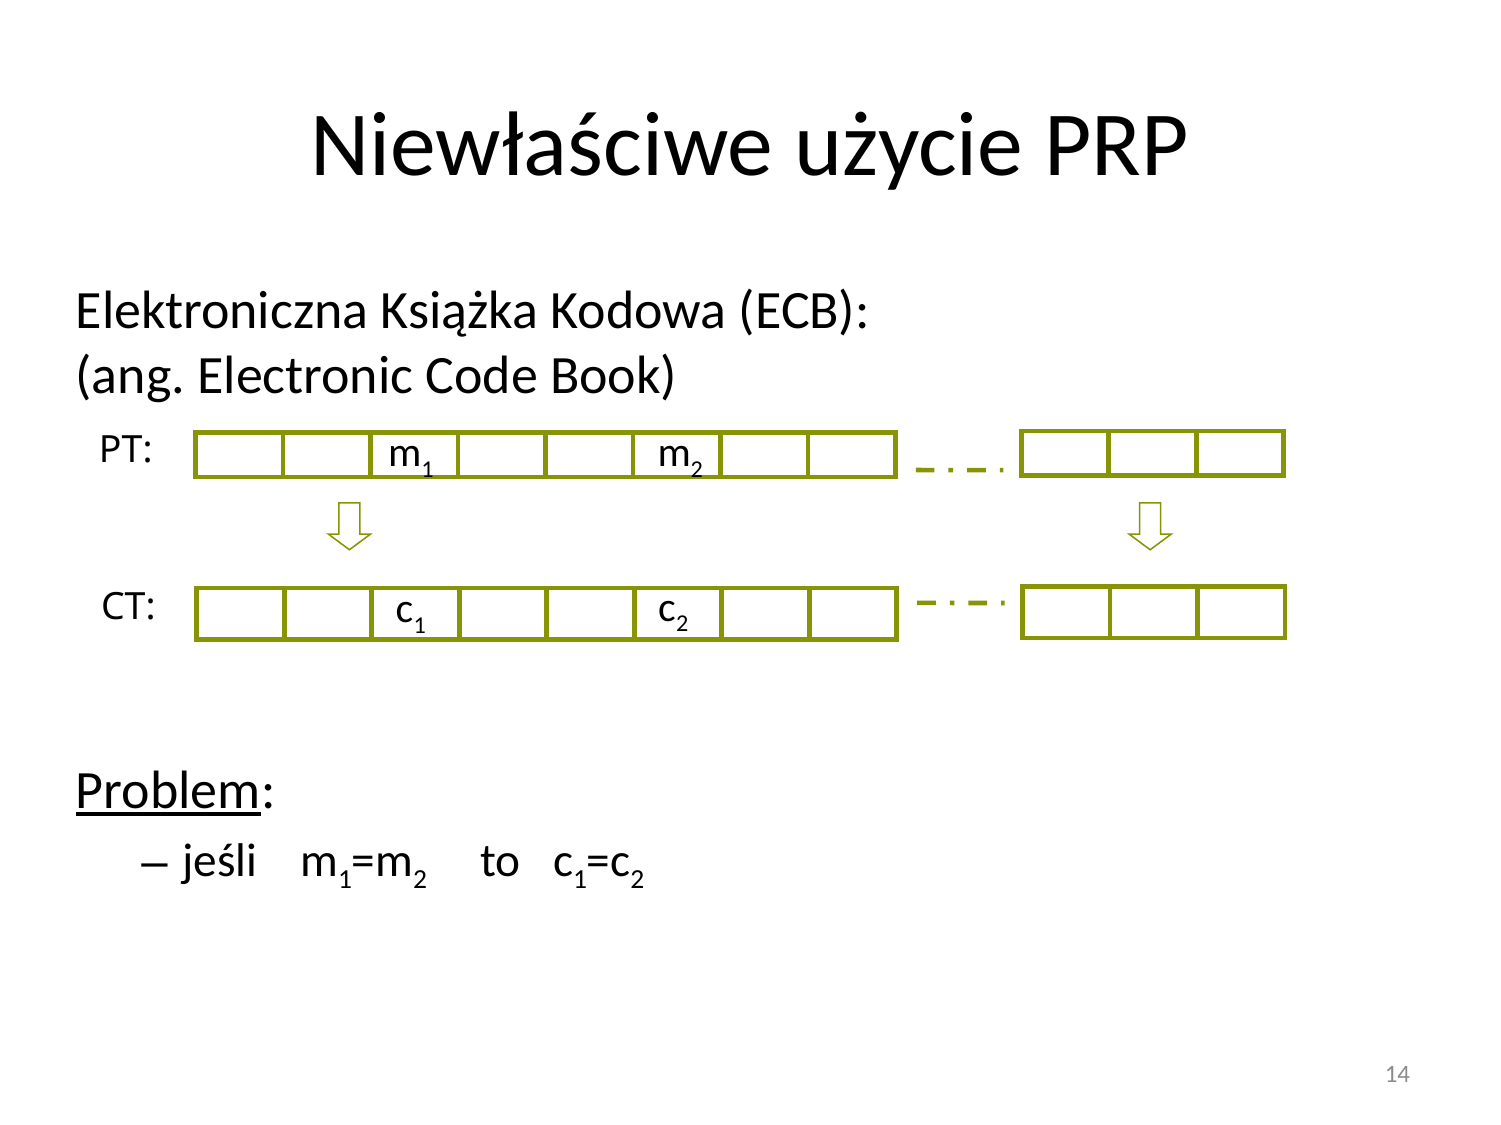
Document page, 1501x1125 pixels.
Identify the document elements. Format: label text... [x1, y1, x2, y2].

slide_number 14 [1075, 1042, 1426, 1103]
text_box m1 [373, 417, 455, 490]
text_box [458, 432, 546, 477]
text_box [724, 432, 807, 477]
text_box c1 [380, 573, 462, 646]
text_box [196, 588, 284, 640]
text_box [725, 588, 809, 640]
text_box [547, 588, 634, 640]
text_box [633, 432, 642, 477]
text_box CT: [86, 574, 171, 635]
text_box m2 [642, 417, 724, 490]
text_box [284, 588, 372, 640]
text_box [809, 588, 897, 640]
text_box [1022, 586, 1110, 638]
text_box [1129, 502, 1172, 550]
text_box [634, 588, 643, 640]
text_box [1110, 586, 1197, 638]
text_box [807, 432, 896, 477]
text_box PT: [84, 417, 168, 478]
text_box [1108, 430, 1196, 476]
text_box Elektroniczna Książka Kodowa (ECB): (ang. Electronic Code Book) Problem: jeśli m1=m2 to c1=c2 [60, 267, 1424, 905]
text_box [328, 502, 371, 550]
title Niewłaściwe użycie PRP [75, 45, 1426, 233]
text_box [462, 588, 547, 640]
text_box [282, 432, 371, 477]
text_box c2 [643, 572, 725, 644]
text_box [372, 588, 380, 640]
text_box [1021, 430, 1108, 476]
text_box [546, 432, 633, 477]
text_box [1196, 430, 1284, 476]
text_box [1197, 586, 1286, 638]
text_box [195, 432, 282, 477]
